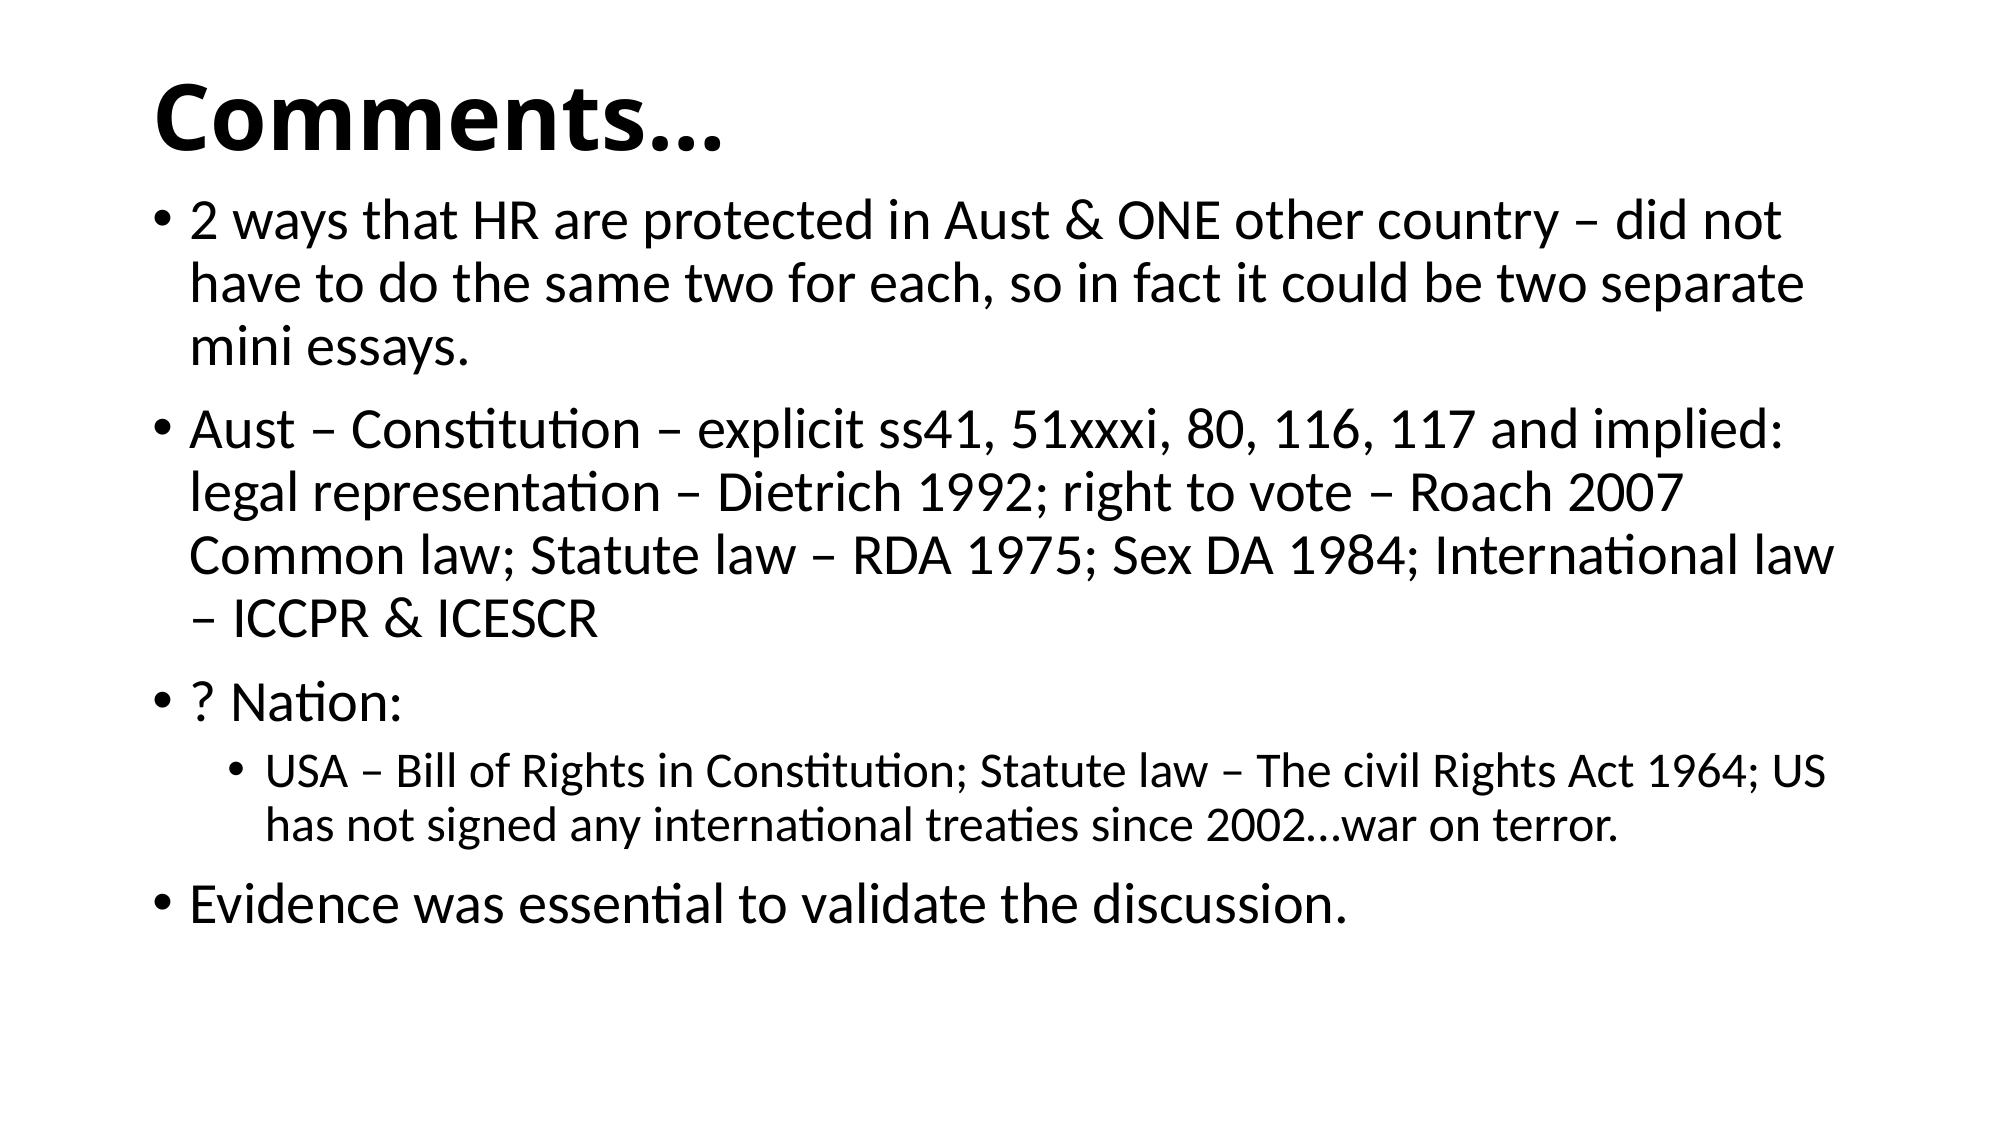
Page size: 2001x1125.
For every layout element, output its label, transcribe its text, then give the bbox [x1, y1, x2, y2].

title Comments… [137, 59, 1863, 181]
list 2 ways that HR are protected in Aust & ONE other country – did not have to do the same two for each, so in fact it could be two separate mini essays. Aust – Constitution – explicit ss41, 51xxxi, 80, 116, 117 and implied: legal representation – Dietrich 1992; right to vote – Roach 2007 Common law; Statute law – RDA 1975; Sex DA 1984; International law – ICCPR & ICESCR ? Nation: USA – Bill of Rights in Constitution; Statute law – The civil Rights Act 1964; US has not signed any international treaties since 2002…war on terror. Evidence was essential to validate the discussion. [137, 181, 1863, 1014]
